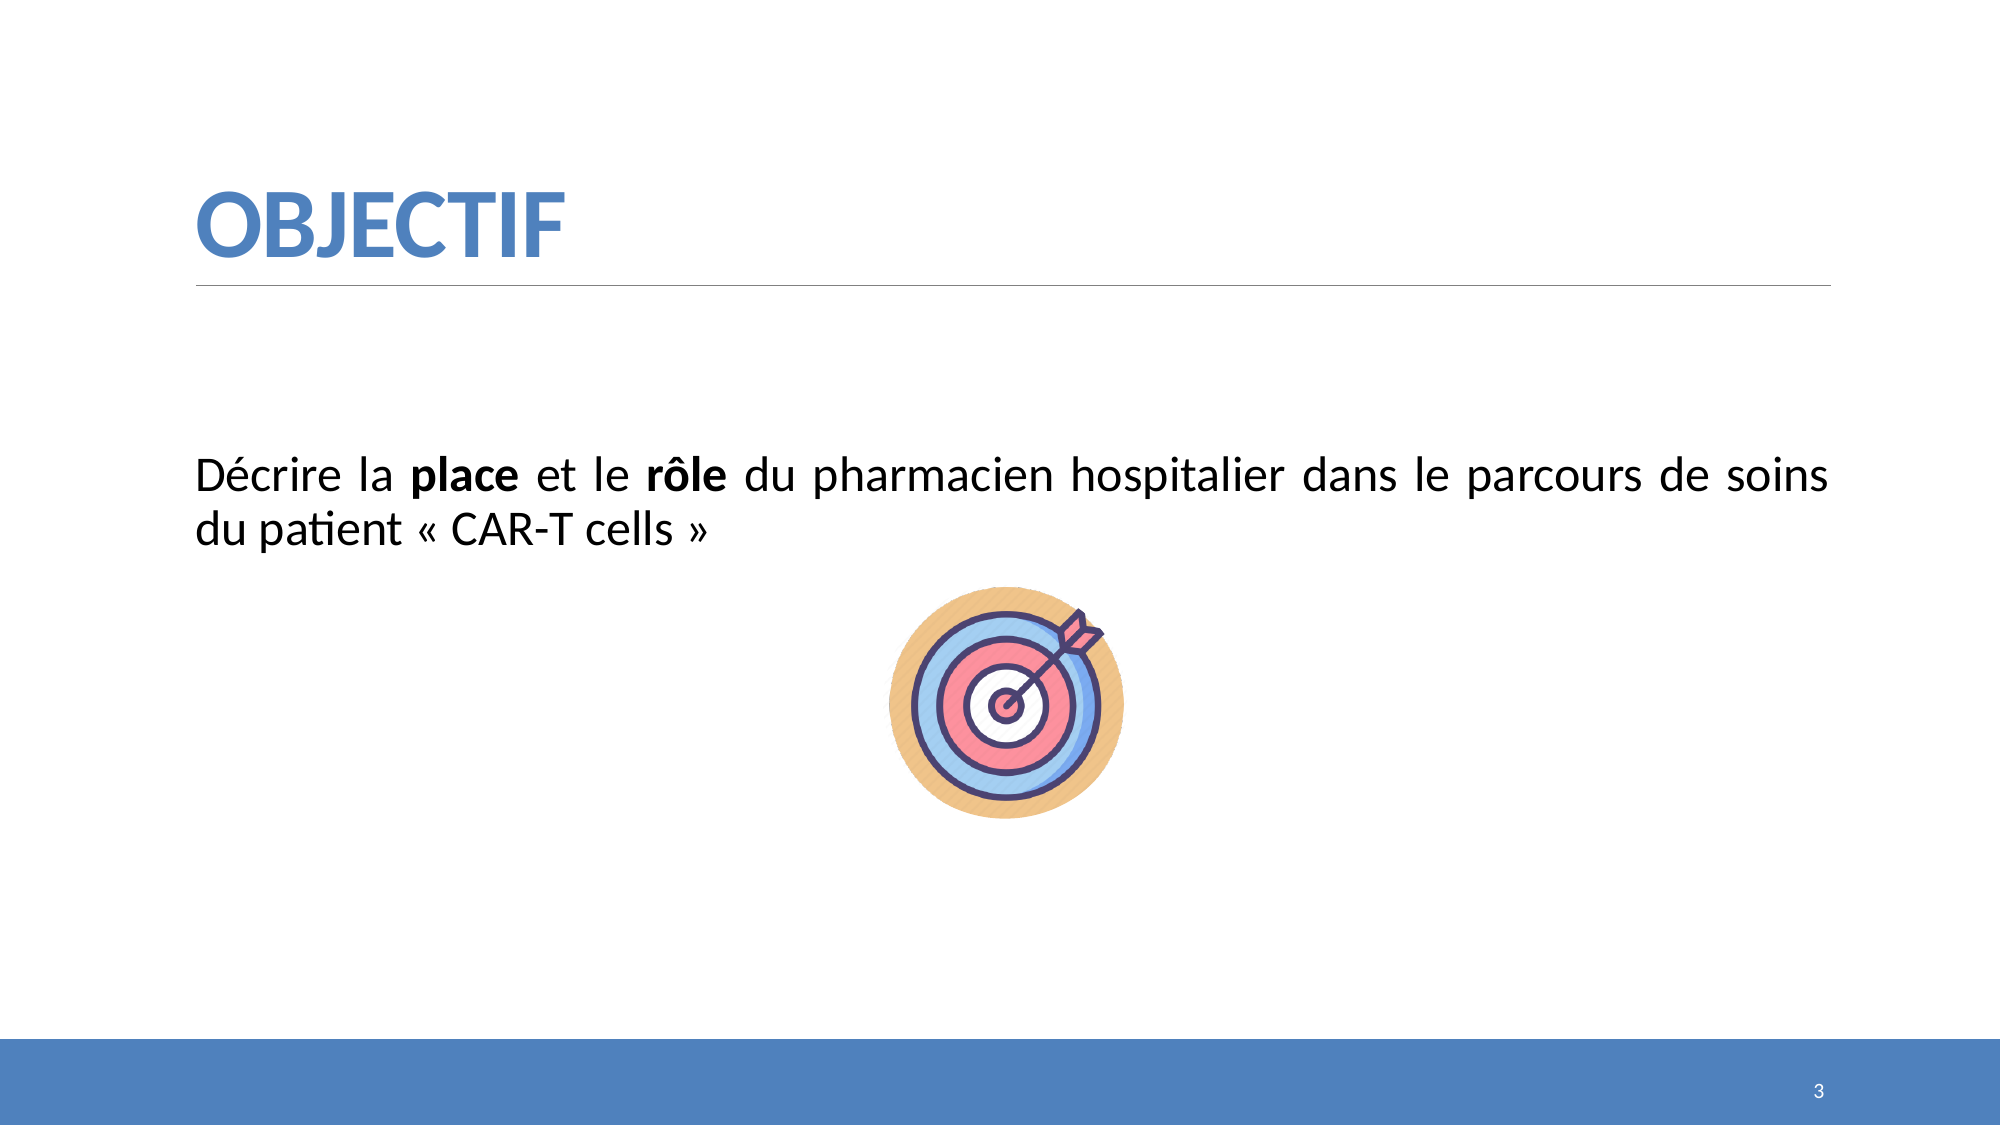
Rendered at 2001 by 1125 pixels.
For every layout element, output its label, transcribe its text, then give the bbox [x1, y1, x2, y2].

picture [882, 584, 1128, 820]
slide_number 3 [1624, 1059, 1840, 1120]
list Décrire la place et le rôle du pharmacien hospitalier dans le parcours de soins du patient « CAR-T cells » [180, 440, 1830, 963]
title OBJECTIF [180, 47, 1830, 285]
